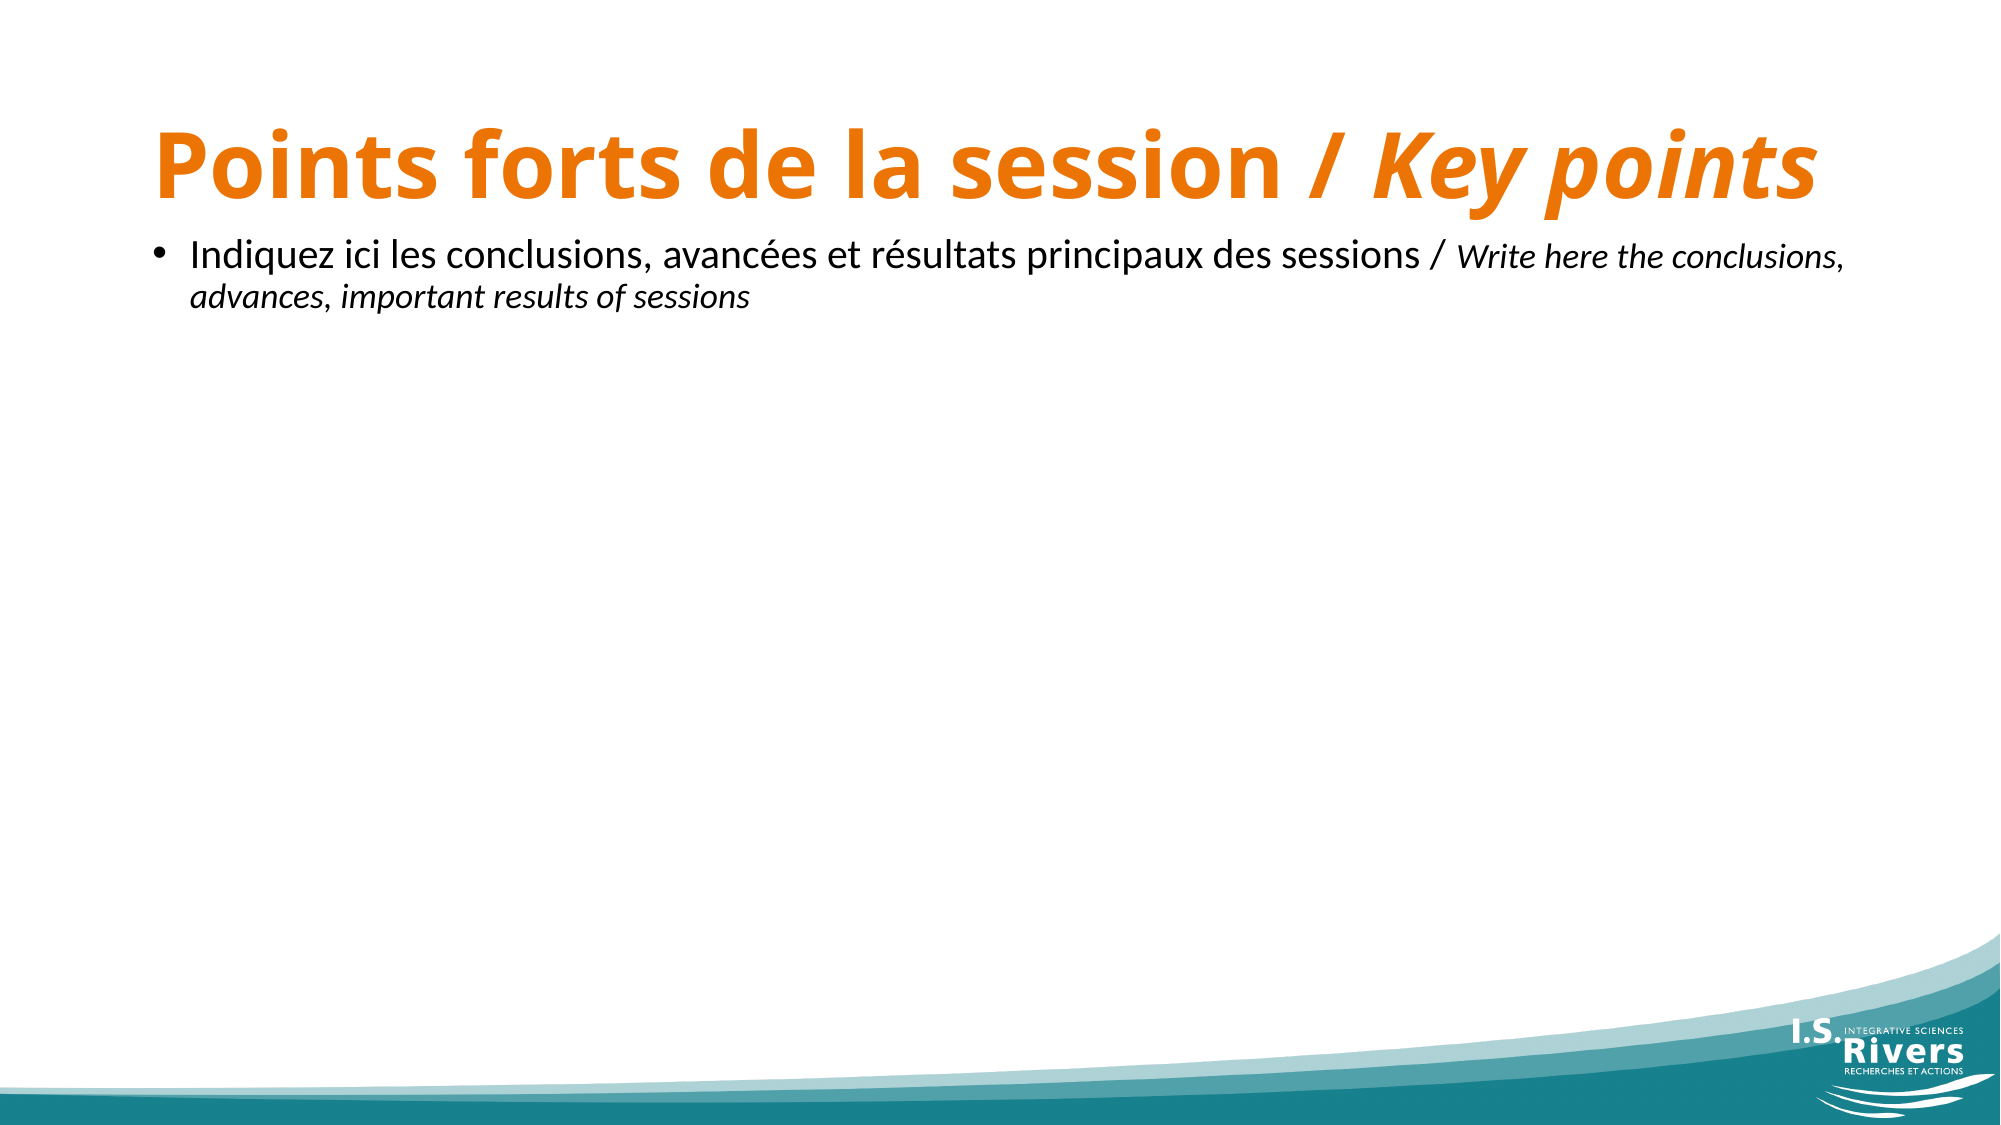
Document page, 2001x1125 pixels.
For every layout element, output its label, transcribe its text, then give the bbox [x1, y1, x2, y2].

title Points forts de la session / Key points [137, 59, 1863, 225]
picture [0, 0, 2000, 1125]
list Indiquez ici les conclusions, avancées et résultats principaux des sessions / Write here the conclusions, advances, important results of sessions [137, 225, 1863, 900]
